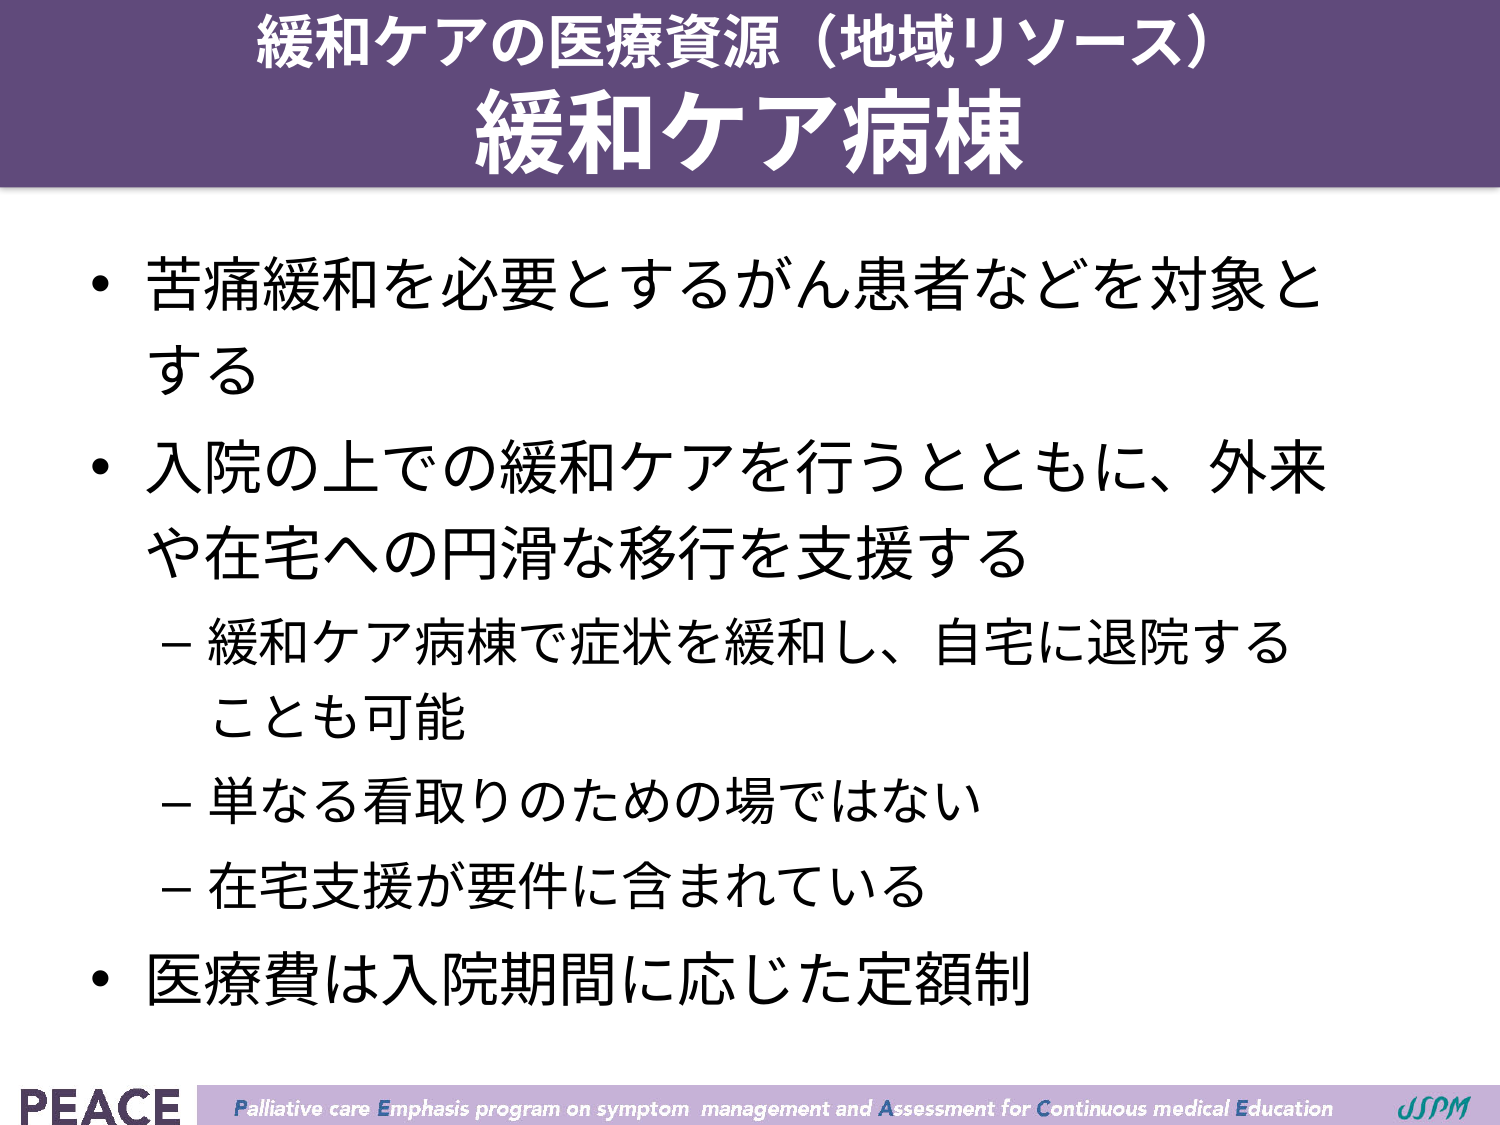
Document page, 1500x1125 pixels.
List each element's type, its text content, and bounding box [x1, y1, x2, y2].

list 苦痛緩和を必要とするがん患者などを対象と する 入院の上での緩和ケアを行うとともに、外来 や在宅への円滑な移行を支援する 緩和ケア病棟で症状を緩和し、自宅に退院する ことも可能 単なる看取りのための場ではない 在宅支援が要件に含まれている 医療費は入院期間に応じた定額制 [75, 225, 1425, 1031]
picture [12, 1085, 1500, 1125]
title 緩和ケアの医療資源（地域リソース） 緩和ケア病棟 [75, 23, 1425, 167]
